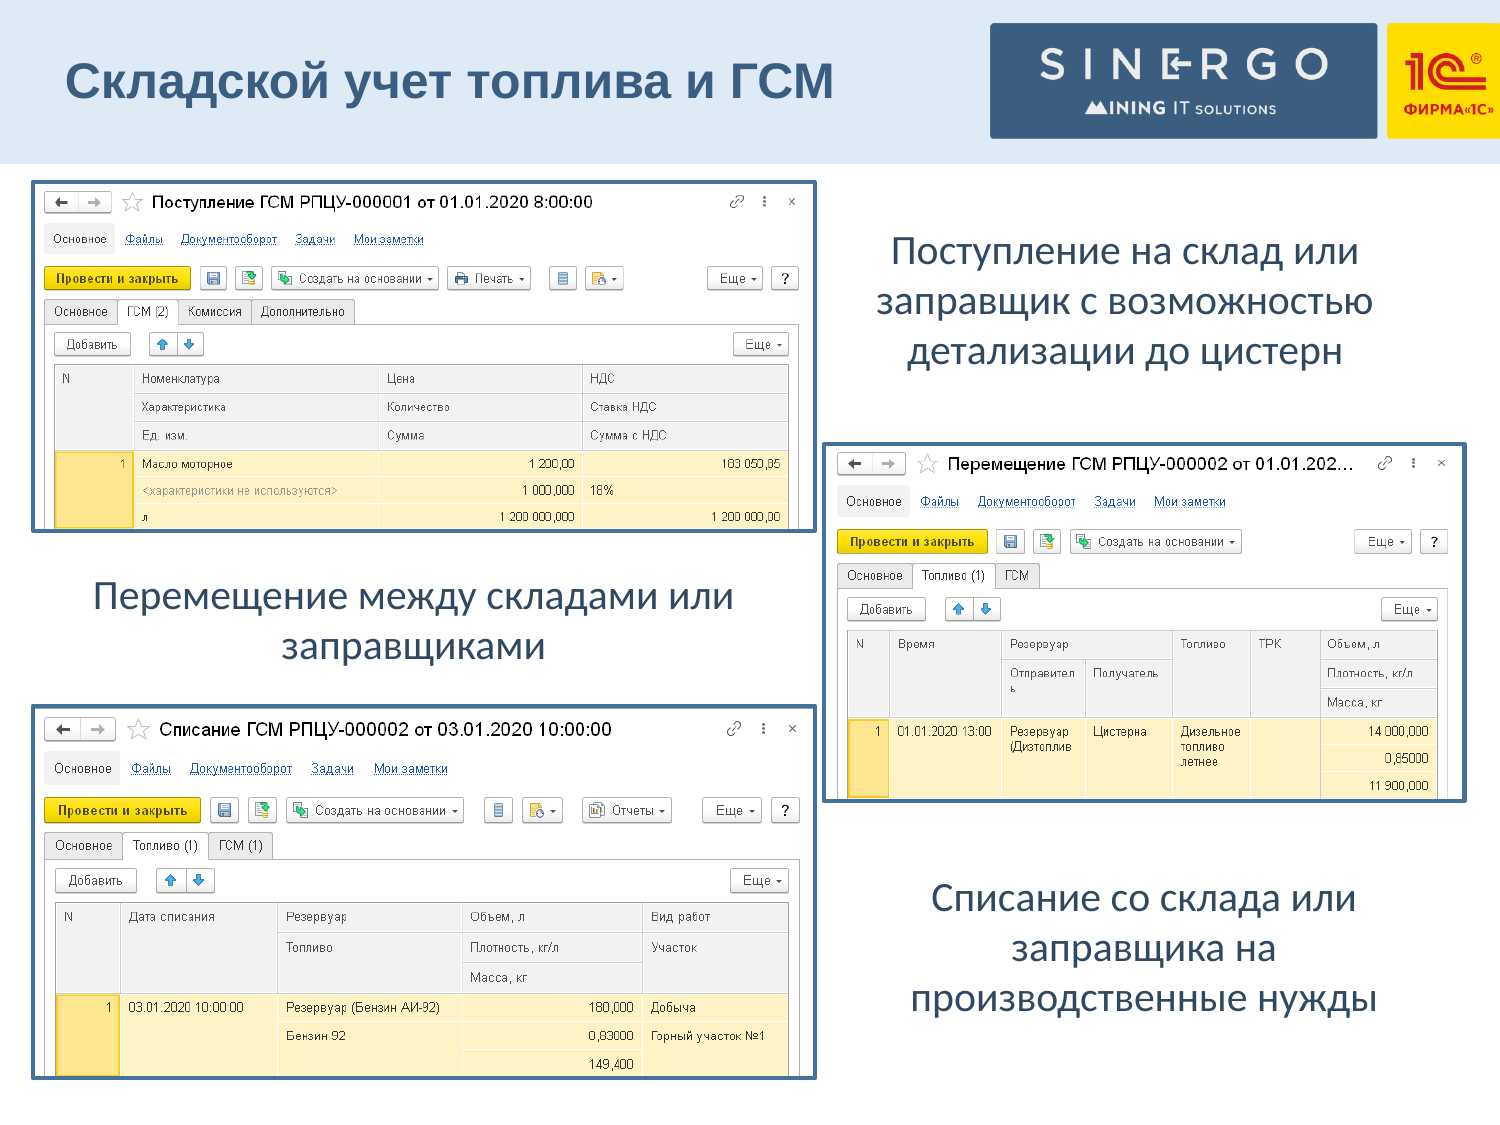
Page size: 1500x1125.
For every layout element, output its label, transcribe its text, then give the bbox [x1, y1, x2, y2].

picture [990, 23, 1500, 139]
text_box Поступление на склад или заправщик с возможностью детализации до цистерн [826, 215, 1424, 381]
text_box Перемещение между складами или заправщиками [49, 560, 778, 676]
picture [34, 708, 813, 1077]
text_box Списание со склада или заправщика на производственные нужды [838, 862, 1450, 1028]
title Складской учет топлива и ГСМ [50, 23, 960, 141]
picture [826, 446, 1463, 799]
picture [34, 184, 813, 529]
